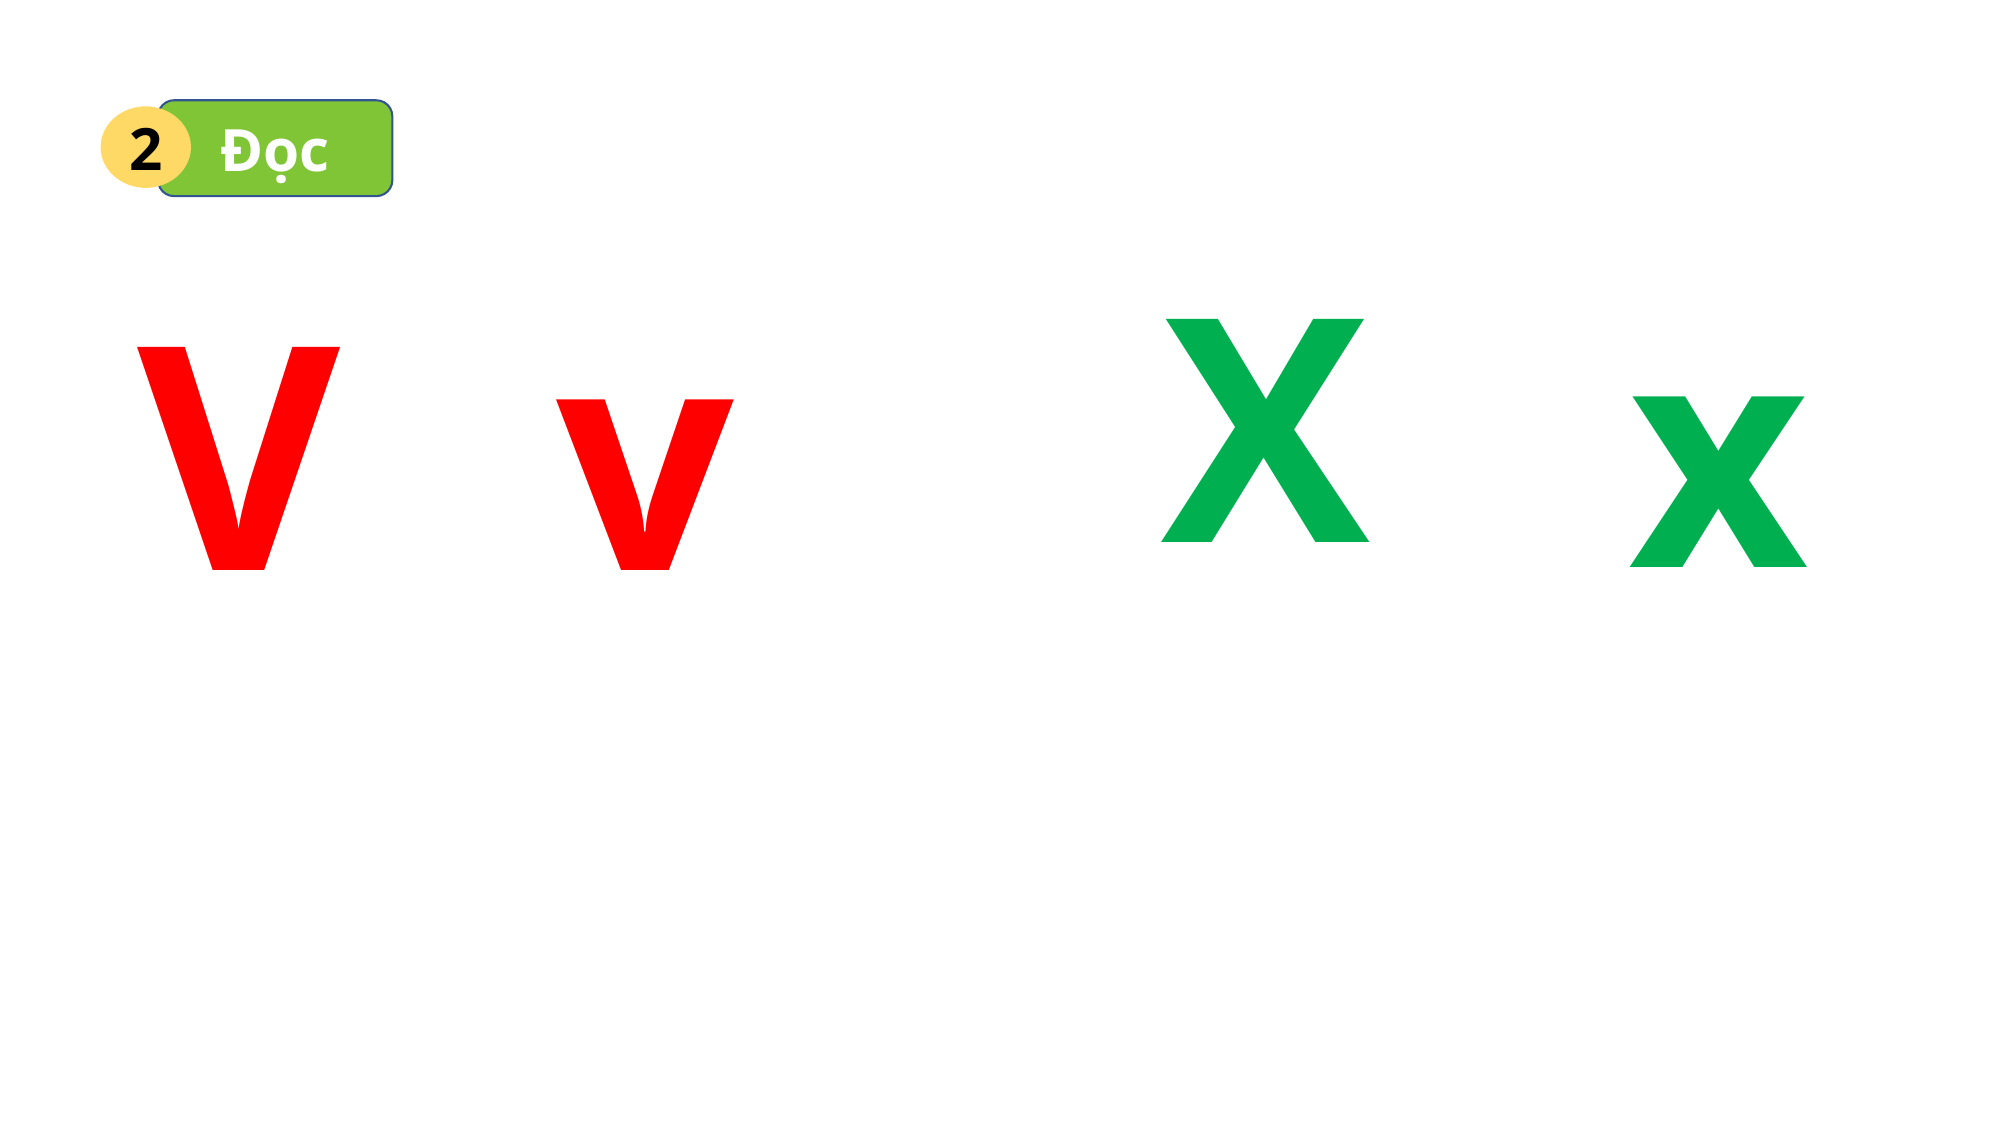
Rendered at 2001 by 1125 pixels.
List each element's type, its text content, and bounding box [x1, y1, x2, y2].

text_box X [1147, 222, 1486, 613]
text_box 2 [99, 105, 193, 189]
text_box x [1613, 247, 1876, 638]
text_box Đọc [159, 99, 394, 198]
text_box v [541, 250, 804, 641]
text_box V [122, 250, 461, 641]
